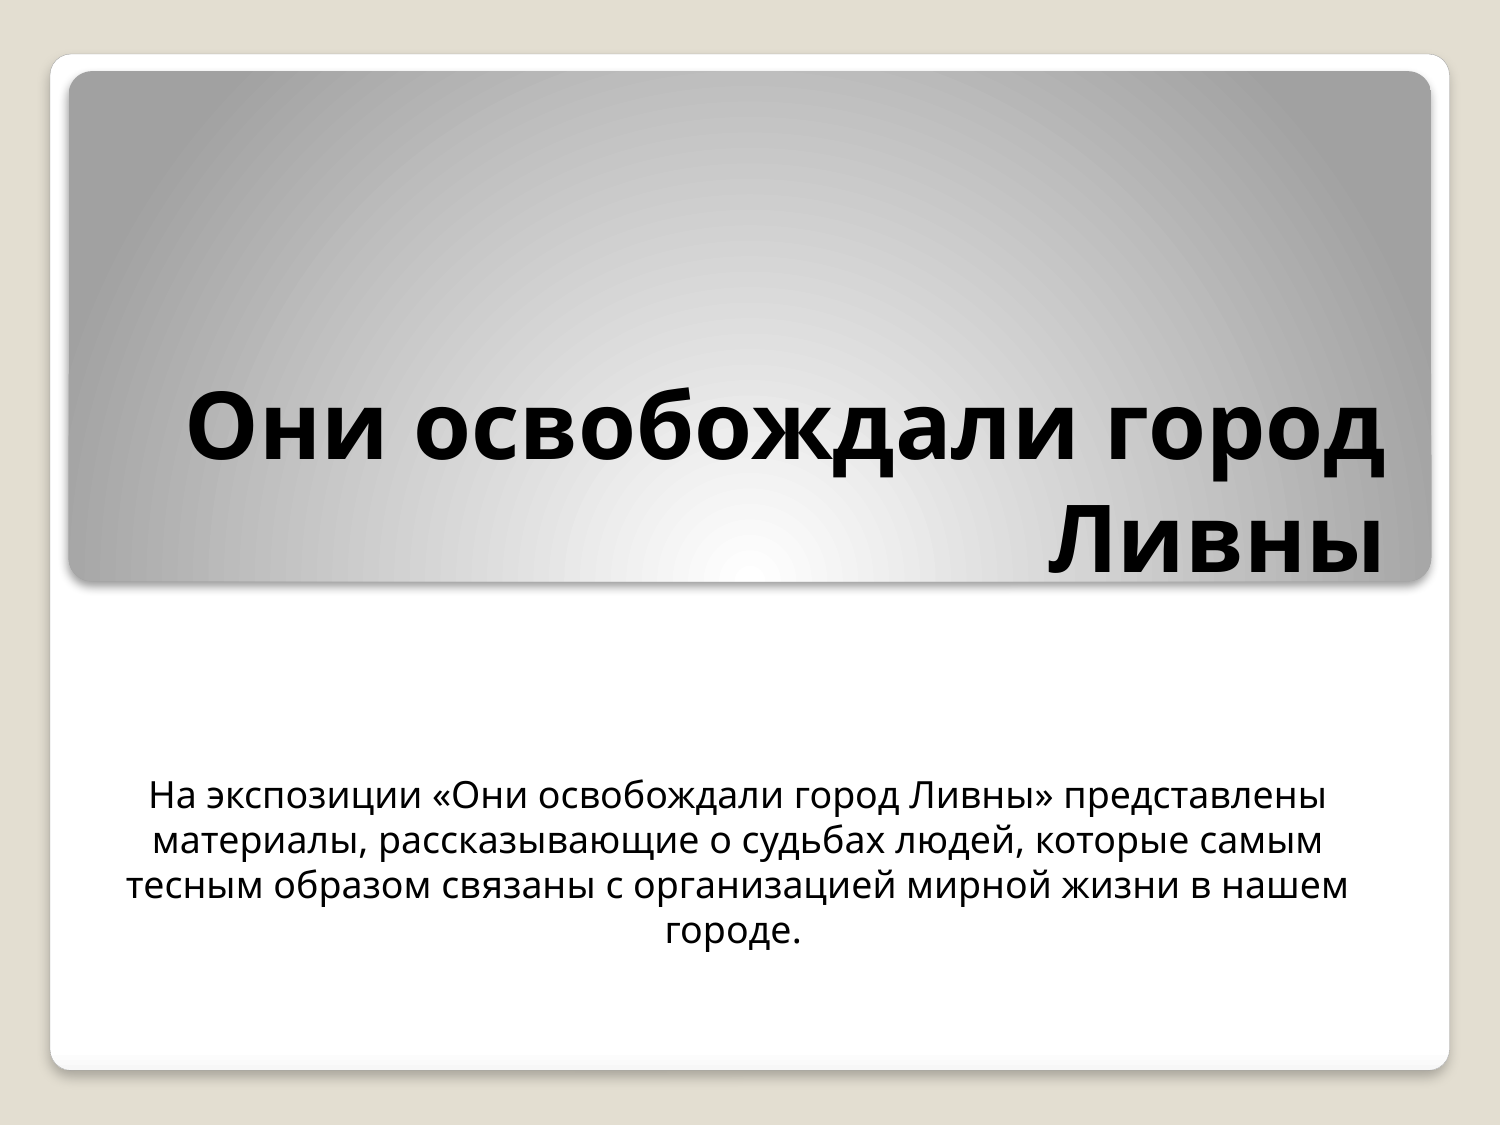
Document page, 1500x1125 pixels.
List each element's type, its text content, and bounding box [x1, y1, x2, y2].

title Они освобождали город Ливны [118, 298, 1394, 599]
text_box На экспозиции «Они освобождали город Ливны» представлены материалы, рассказывающие о судьбах людей, которые самым тесным образом связаны с организацией мирной жизни в нашем городе. [88, 763, 1388, 958]
